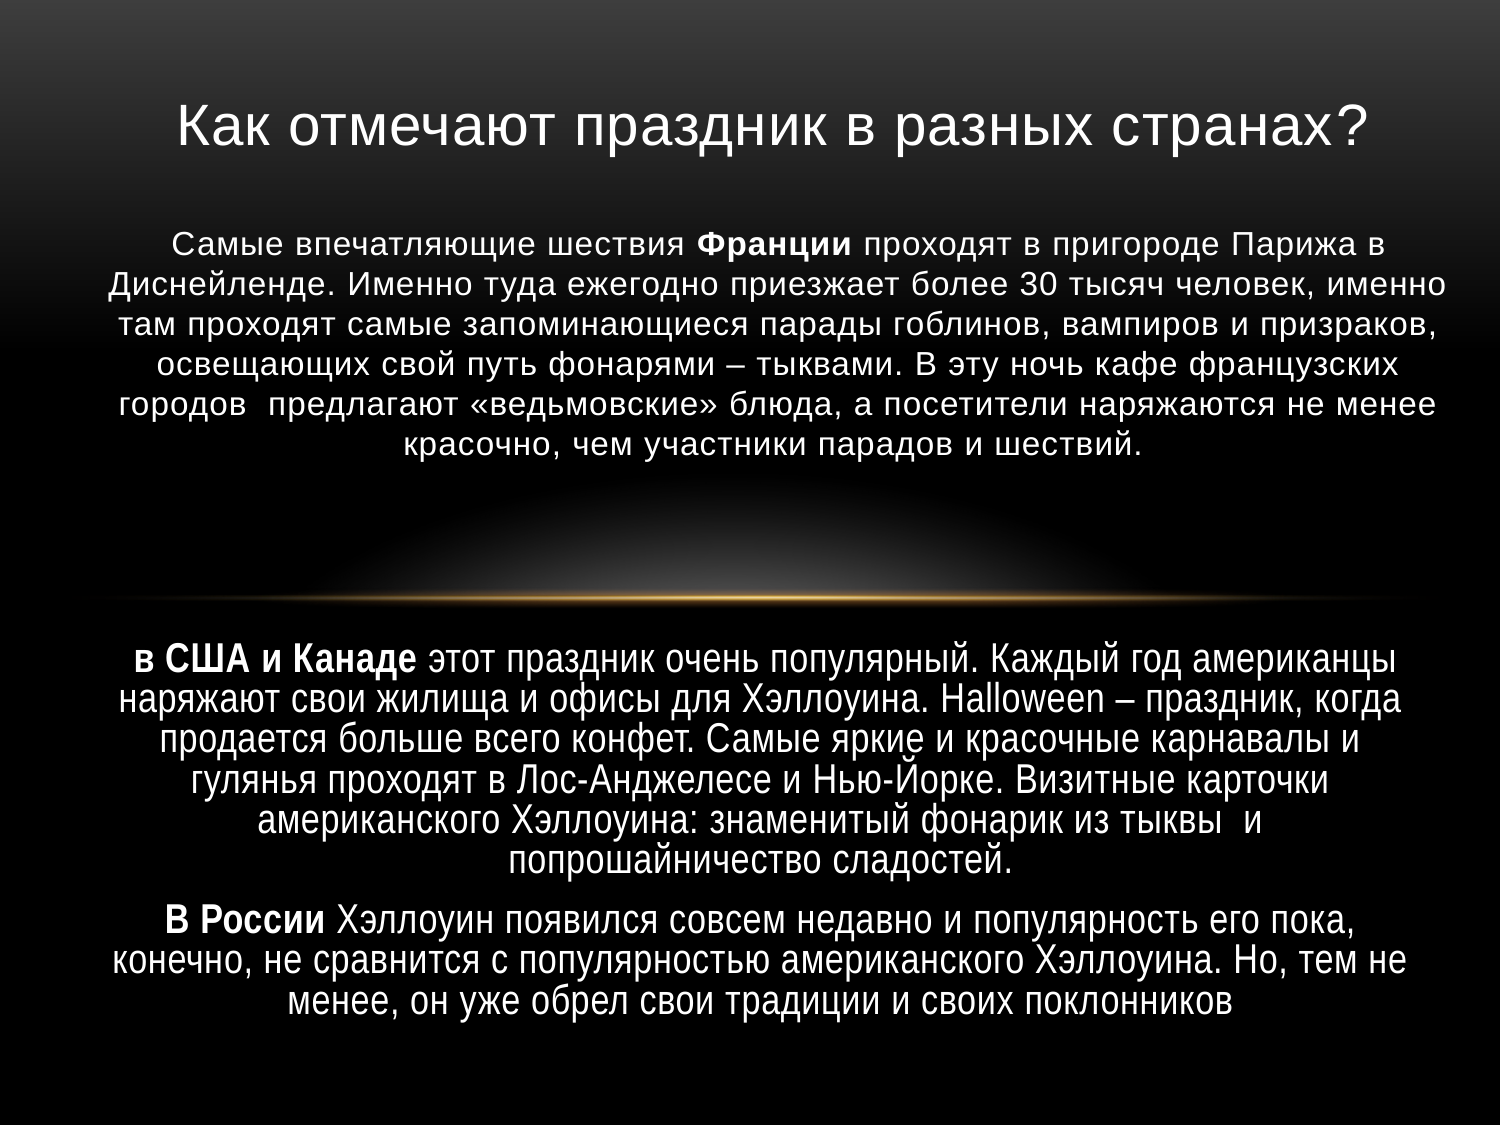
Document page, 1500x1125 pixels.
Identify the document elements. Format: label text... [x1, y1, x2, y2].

subtitle в США и Канаде этот праздник очень популярный. Каждый год американцы наряжают свои жилища и офисы для Хэллоуина. Halloween – праздник, когда продается больше всего конфет. Самые яркие и красочные карнавалы и гулянья проходят в Лос-Анджелесе и Нью-Йорке. Визитные карточки американского Хэллоуина: знаменитый фонарик из тыквы и попрошайничество сладостей. В России Хэллоуин появился совсем недавно и популярность его пока, конечно, не сравнится с популярностью американского Хэллоуина. Но, тем не менее, он уже обрел свои традиции и своих поклонников [93, 610, 1429, 1125]
picture [0, 0, 1500, 750]
title Как отмечают праздник в разных странах? Самые впечатляющие шествия Франции проходят в пригороде Парижа в Диснейленде. Именно туда ежегодно приезжает более 30 тысяч человек, именно там проходят самые запоминающиеся парады гоблинов, вампиров и призраков, освещающих свой путь фонарями – тыквами. В эту ночь кафе французских городов предлагают «ведьмовские» блюда, а посетители наряжаются не менее красочно, чем участники парадов и шествий. [82, 222, 1477, 610]
